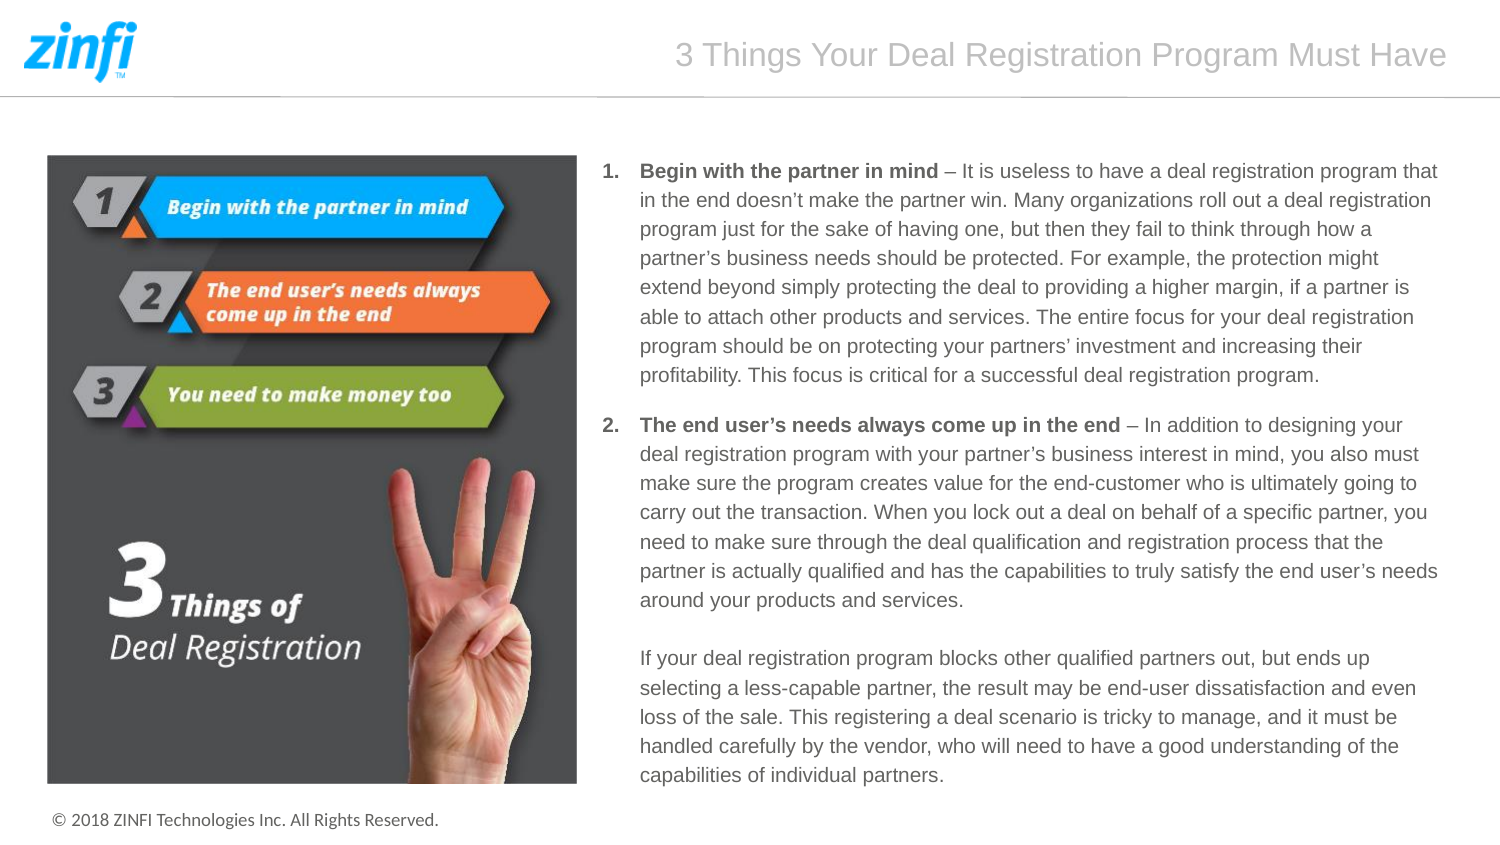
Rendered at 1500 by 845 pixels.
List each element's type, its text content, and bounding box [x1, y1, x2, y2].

picture [47, 155, 577, 784]
picture [122, 21, 137, 25]
list Begin with the partner in mind – It is useless to have a deal registration program that in the end doesn’t make the partner win. Many organizations roll out a deal registration program just for the sake of having one, but then they fail to think through how a partner’s business needs should be protected. For example, the protection might extend beyond simply protecting the deal to providing a higher margin, if a partner is able to attach other products and services. The entire focus for your deal registration program should be on protecting your partners’ investment and increasing their profitability. This focus is critical for a successful deal registration program. The end user’s needs always come up in the end – In addition to designing your deal registration program with your partner’s business interest in mind, you also must make sure the program creates value for the end-customer who is ultimately going to carry out the transaction. When you lock out a deal on behalf of a specific partner, you need to make sure through the deal qualification and registration process that the partner is actually qualified and has the capabilities to truly satisfy the end user’s needs around your products and services. If your deal registration program blocks other qualified partners out, but ends up selecting a less-capable partner, the result may be end-user dissatisfaction and even loss of the sale. This registering a deal scenario is tricky to manage, and it must be handled carefully by the vendor, who will need to have a good understanding of the capabilities of individual partners. [587, 145, 1459, 786]
list 3 Things Your Deal Registration Program Must Have [189, 6, 1463, 78]
picture [24, 21, 137, 83]
